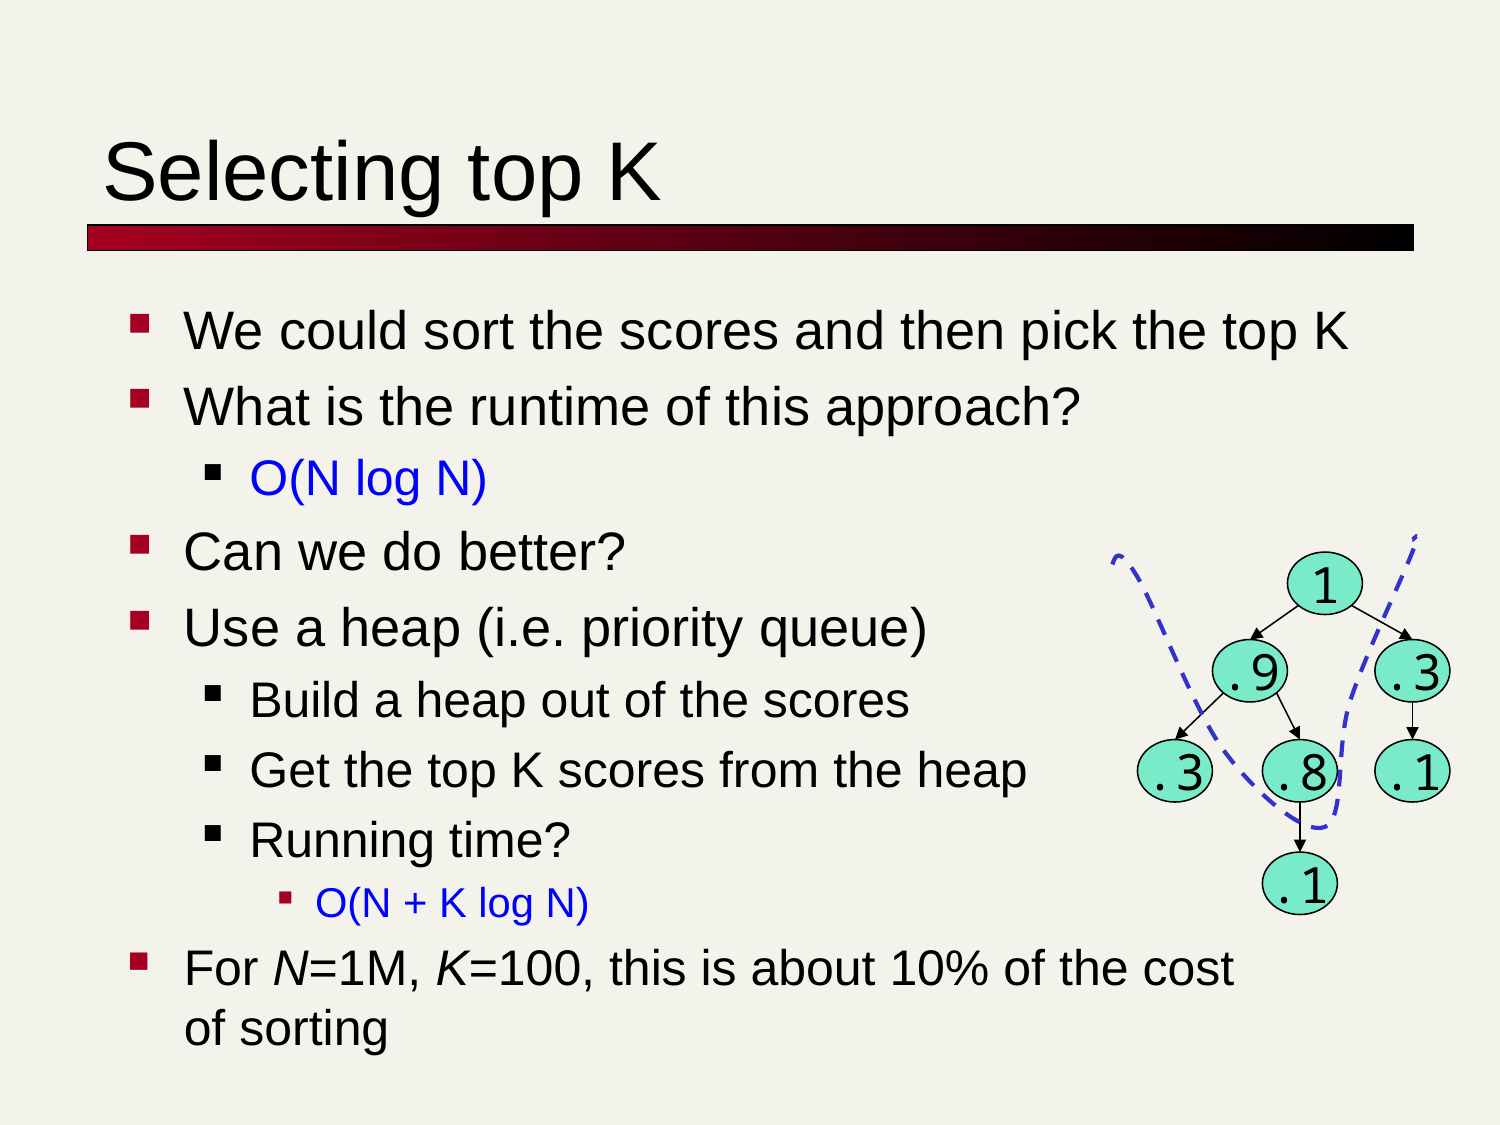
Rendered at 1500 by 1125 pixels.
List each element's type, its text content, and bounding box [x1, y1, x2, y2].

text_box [1112, 524, 1451, 915]
title Selecting top K [87, 62, 1413, 226]
list We could sort the scores and then pick the top K What is the runtime of this approach? O(N log N) Can we do better? Use a heap (i.e. priority queue) Build a heap out of the scores Get the top K scores from the heap Running time? O(N + K log N) For N=1M, K=100, this is about 10% of the cost of sorting [112, 287, 1388, 1088]
